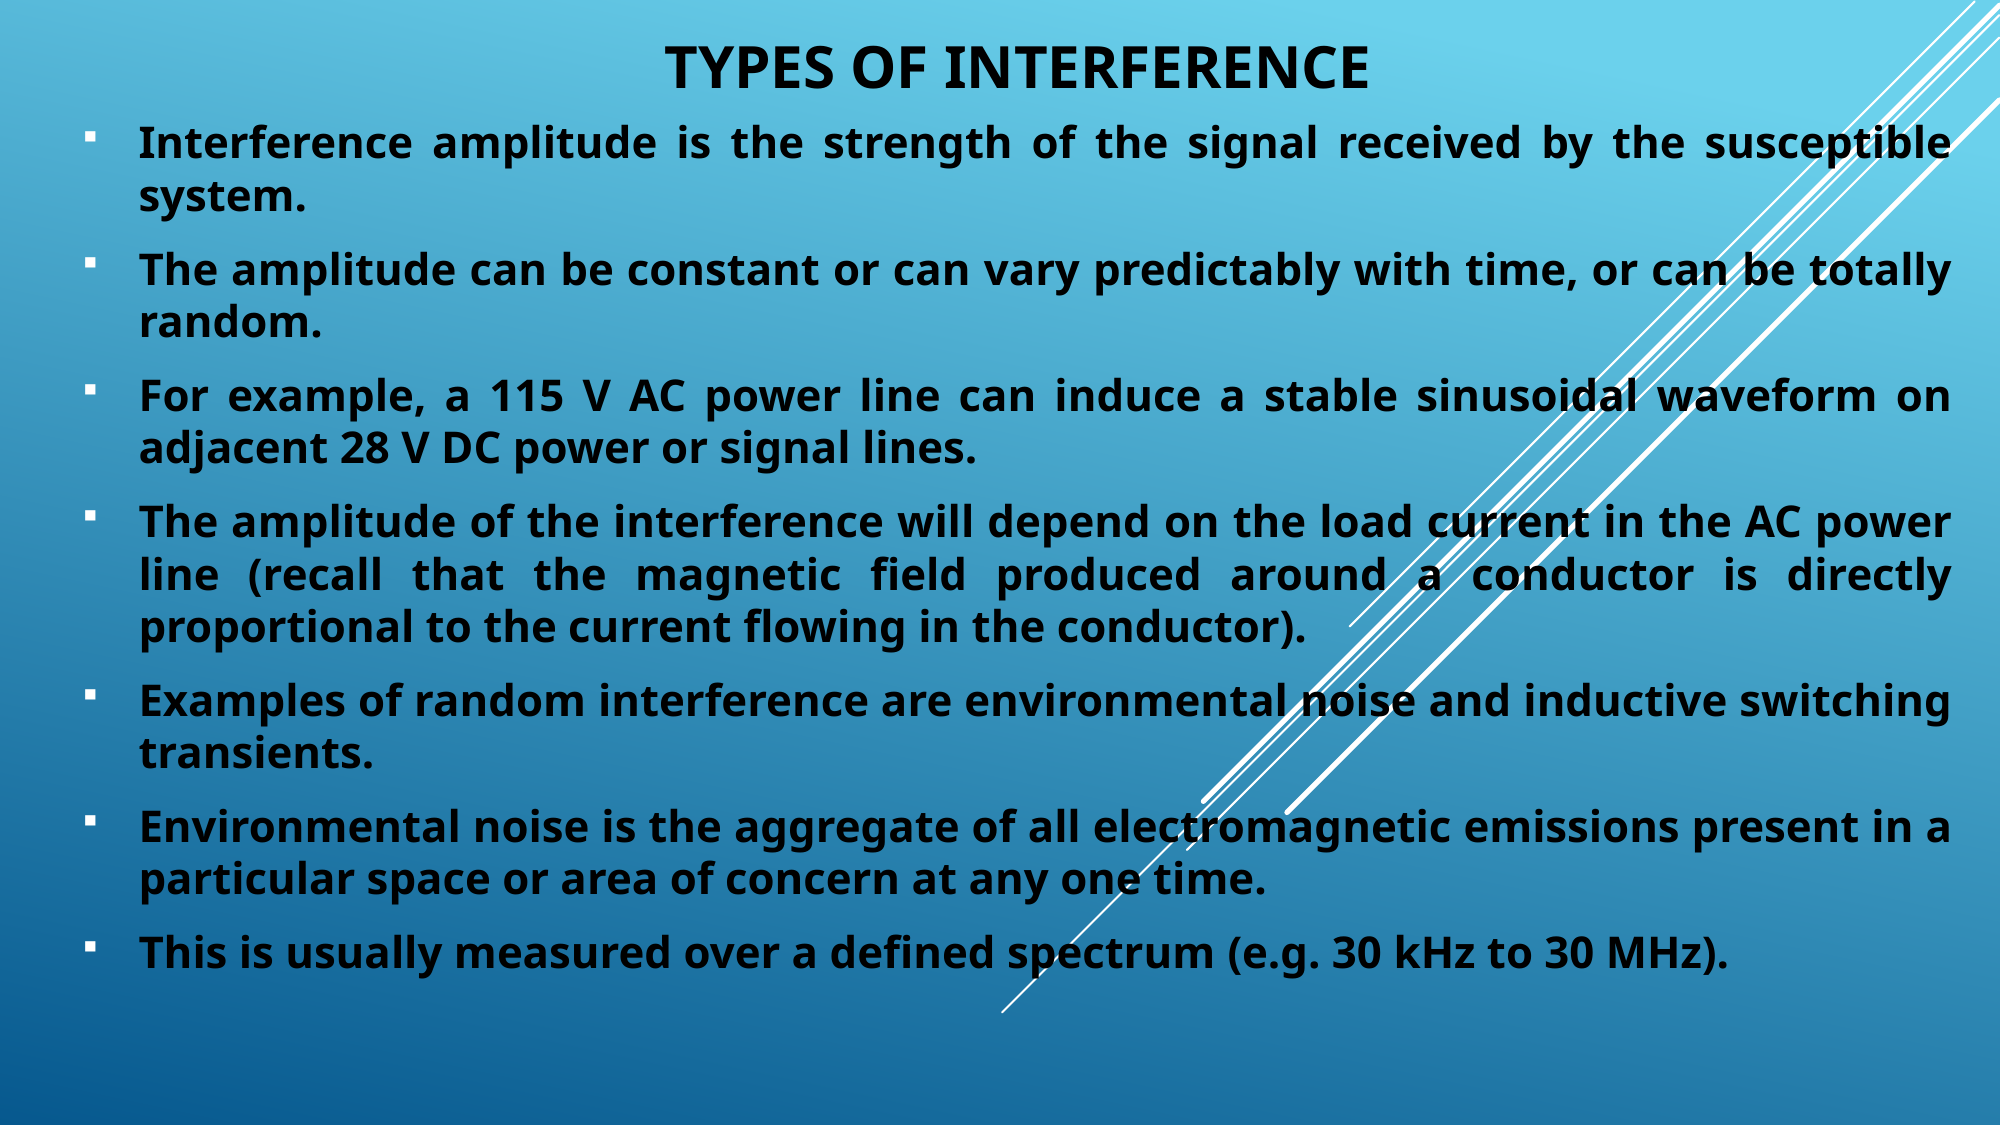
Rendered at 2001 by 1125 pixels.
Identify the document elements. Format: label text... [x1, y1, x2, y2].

subtitle Interference amplitude is the strength of the signal received by the susceptible system. The amplitude can be constant or can vary predictably with time, or can be totally random. For example, a 115 V AC power line can induce a stable sinusoidal waveform on adjacent 28 V DC power or signal lines. The amplitude of the interference will depend on the load current in the AC power line (recall that the magnetic field produced around a conductor is directly proportional to the current flowing in the conductor). Examples of random interference are environmental noise and inductive switching transients. Environmental noise is the aggregate of all electromagnetic emissions present in a particular space or area of concern at any one time. This is usually measured over a defined spectrum (e.g. 30 kHz to 30 MHz). [67, 107, 1969, 1085]
title Types of interference [112, 26, 1924, 107]
